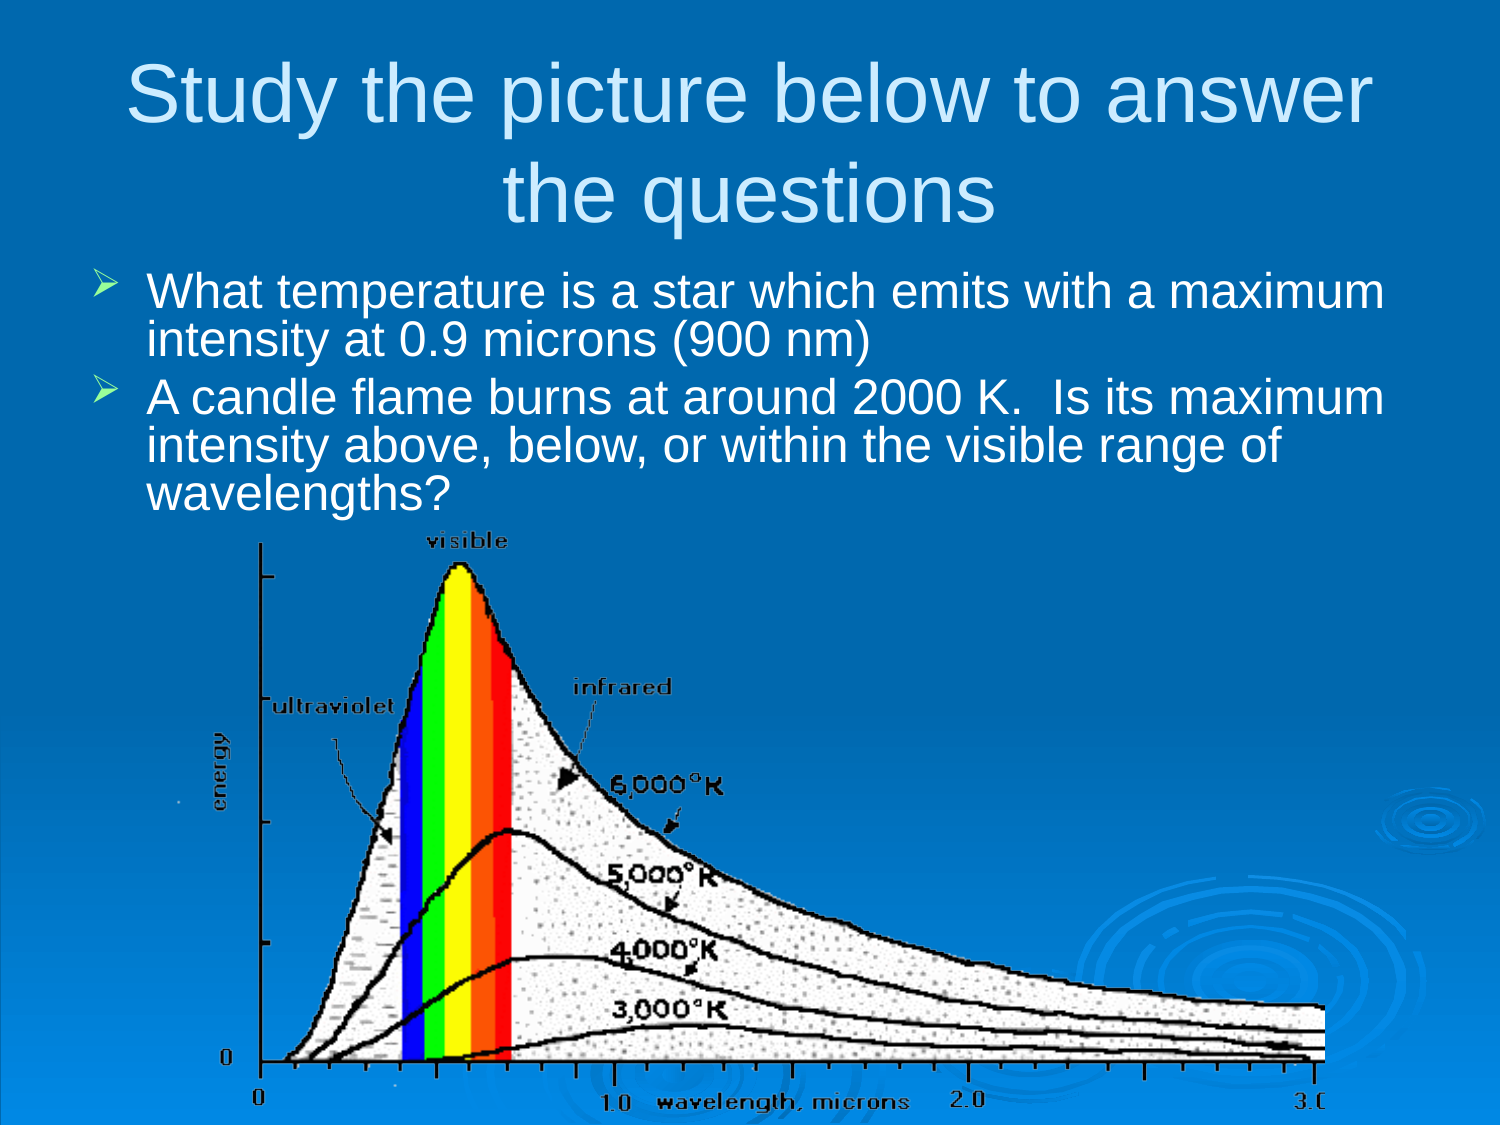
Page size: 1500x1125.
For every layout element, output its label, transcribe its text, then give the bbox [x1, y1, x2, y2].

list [162, 524, 1325, 1125]
list What temperature is a star which emits with a maximum intensity at 0.9 microns (900 nm) A candle flame burns at around 2000 K. Is its maximum intensity above, below, or within the visible range of wavelengths? [75, 262, 1425, 538]
title Study the picture below to answer the questions [75, 45, 1425, 233]
